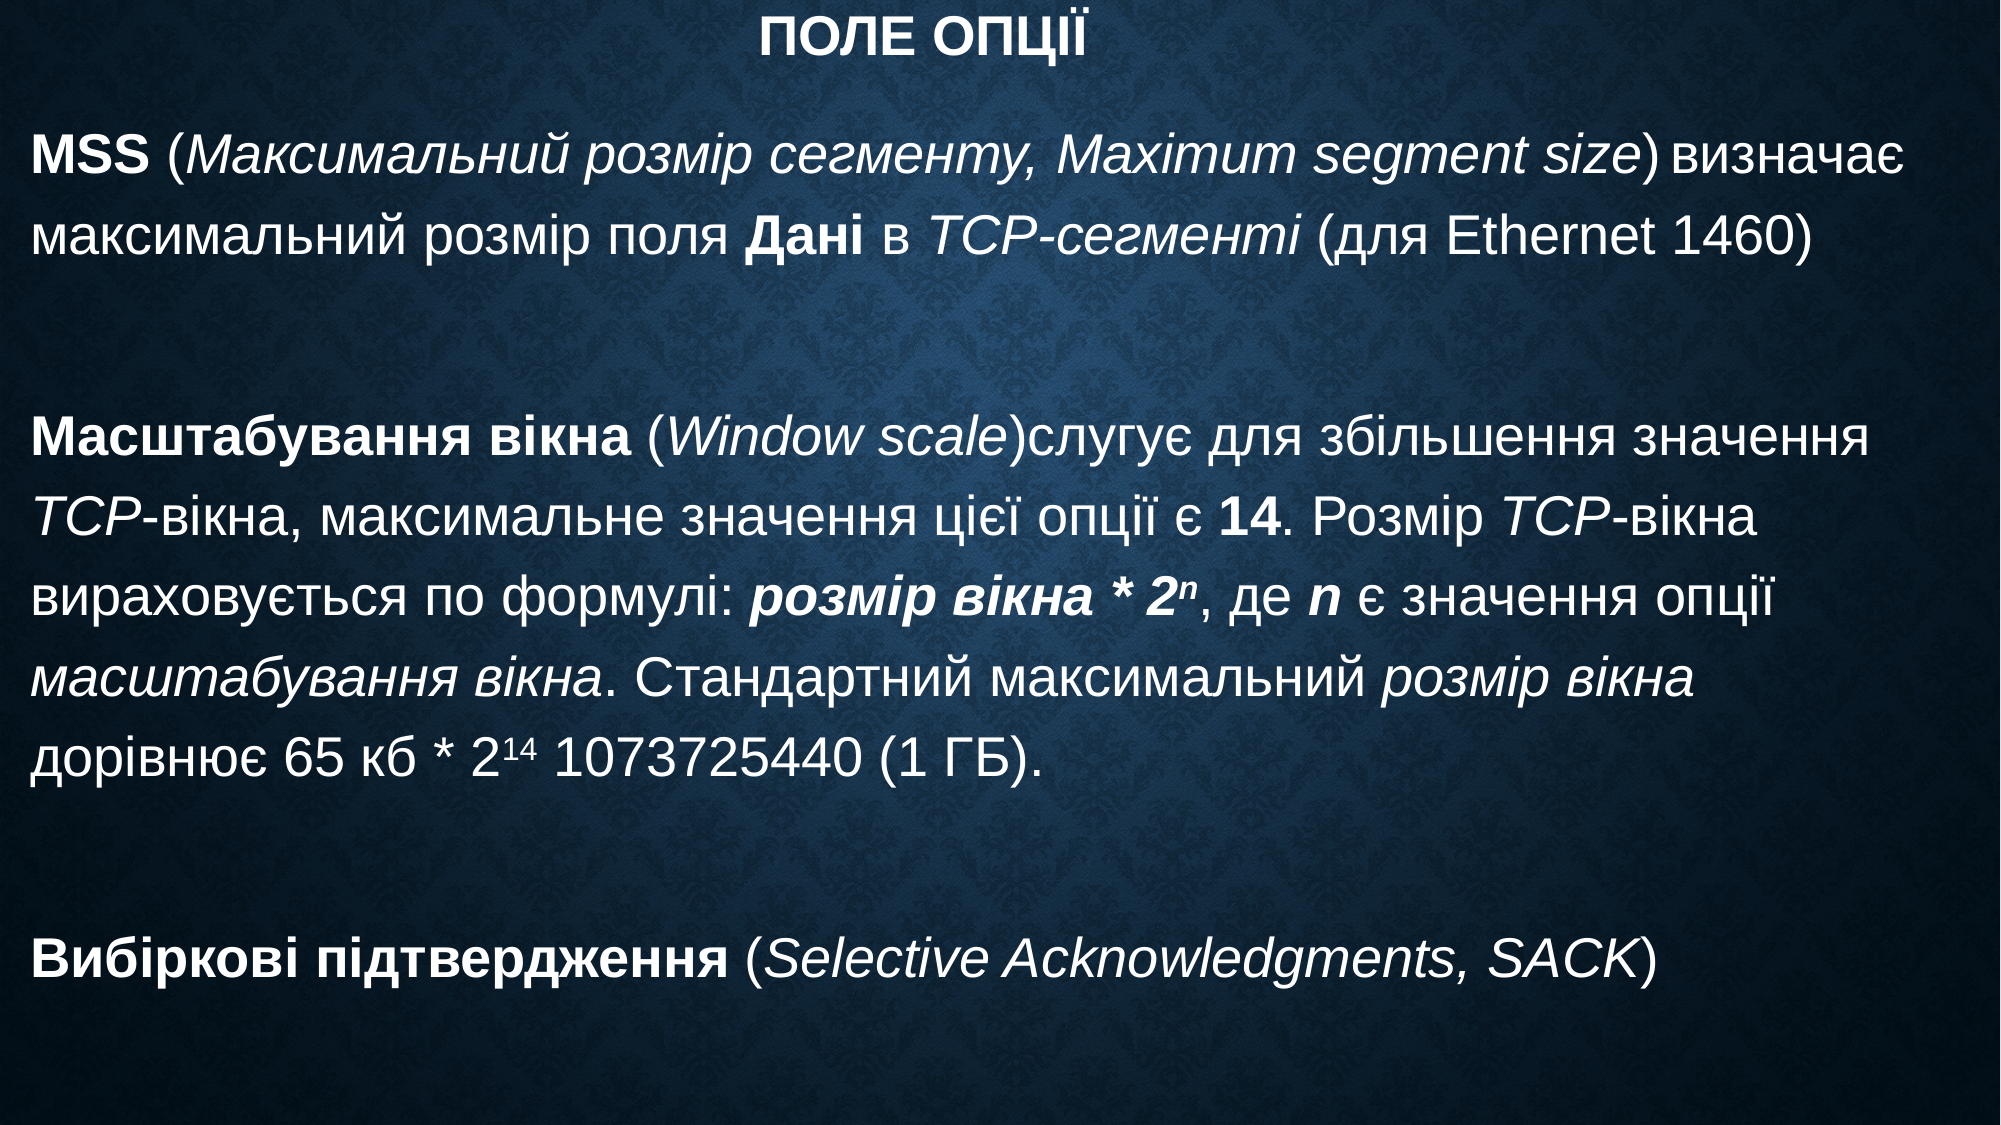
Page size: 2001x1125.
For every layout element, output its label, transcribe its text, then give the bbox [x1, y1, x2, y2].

list MSS (Максимальний розмір сегменту, Maximum segment size) визначає максимальний розмір поля Дані в TCP-сегменті (для Ethernet 1460) Масштабування вікна (Window scale)слугує для збільшення значення TCP-вікна, максимальне значення цієї опції є 14. Розмір TCP-вікна вираховується по формулі: розмір вікна * 2n, де n є значення опції масштабування вікна. Стандартний максимальний розмір вікна дорівнює 65 кб * 214 1073725440 (1 ГБ). Вибіркові підтвердження (Selective Acknowledgments, SACK) [15, 96, 1960, 1058]
title Поле Опції [687, 0, 1159, 76]
